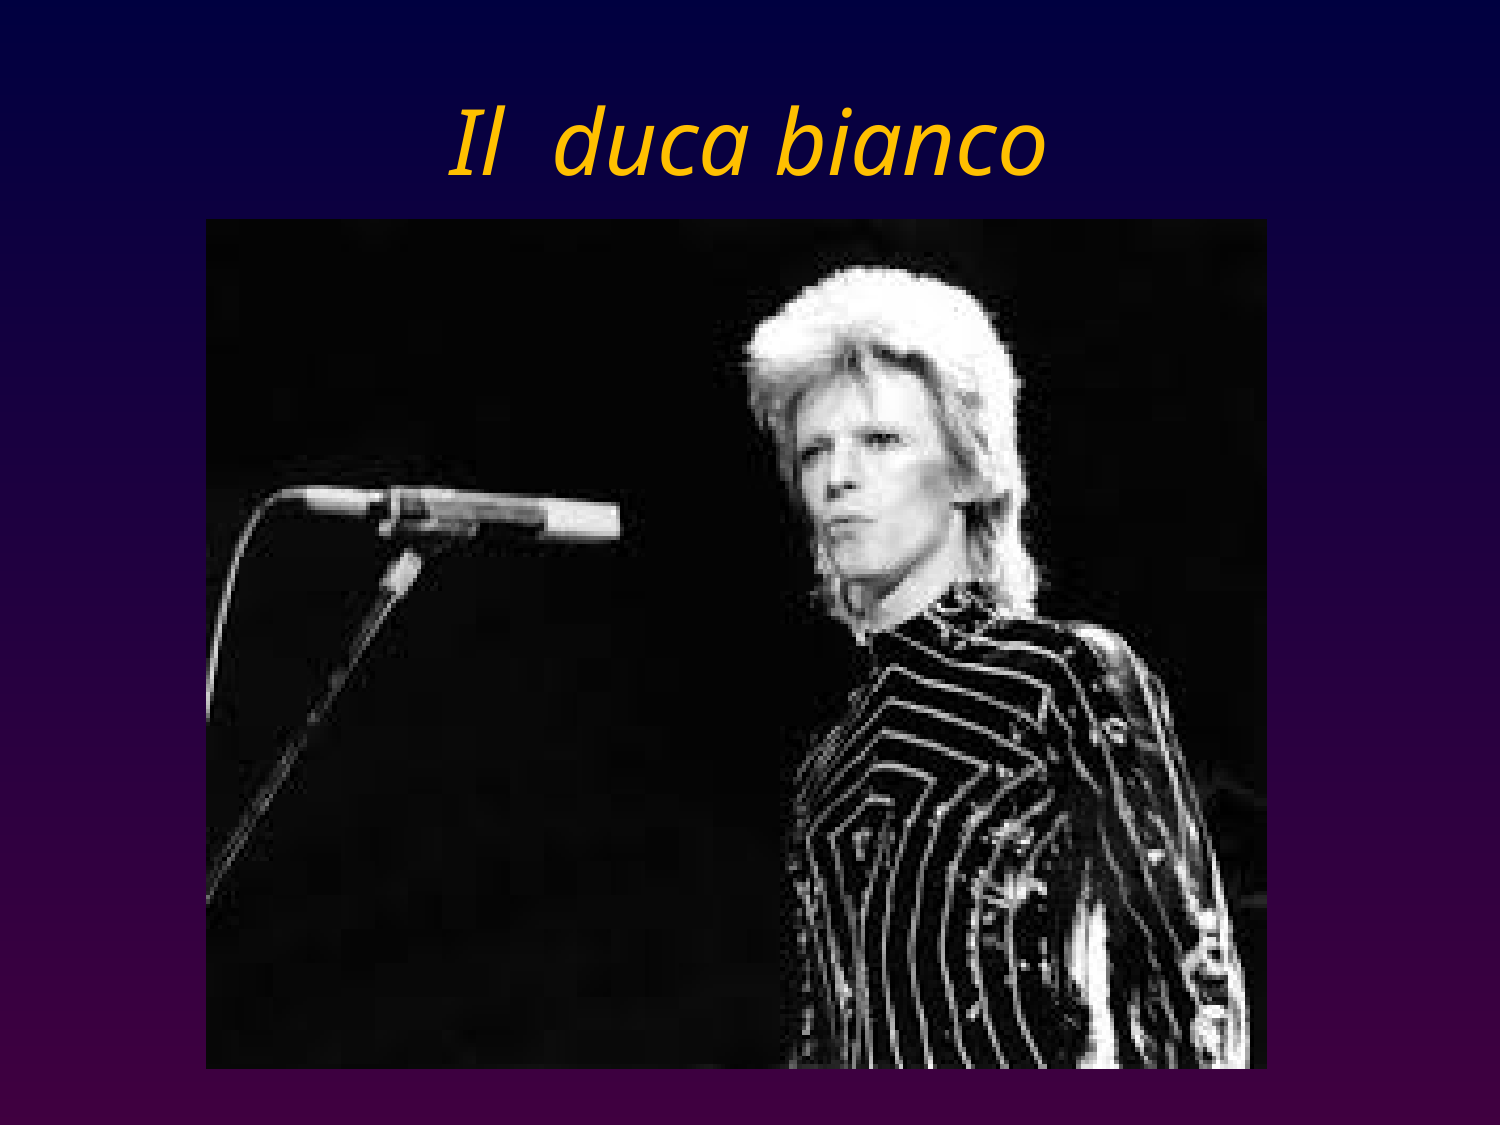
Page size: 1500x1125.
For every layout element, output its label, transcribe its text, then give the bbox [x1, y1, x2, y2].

title Il duca bianco [75, 45, 1425, 233]
picture [206, 219, 1267, 1069]
